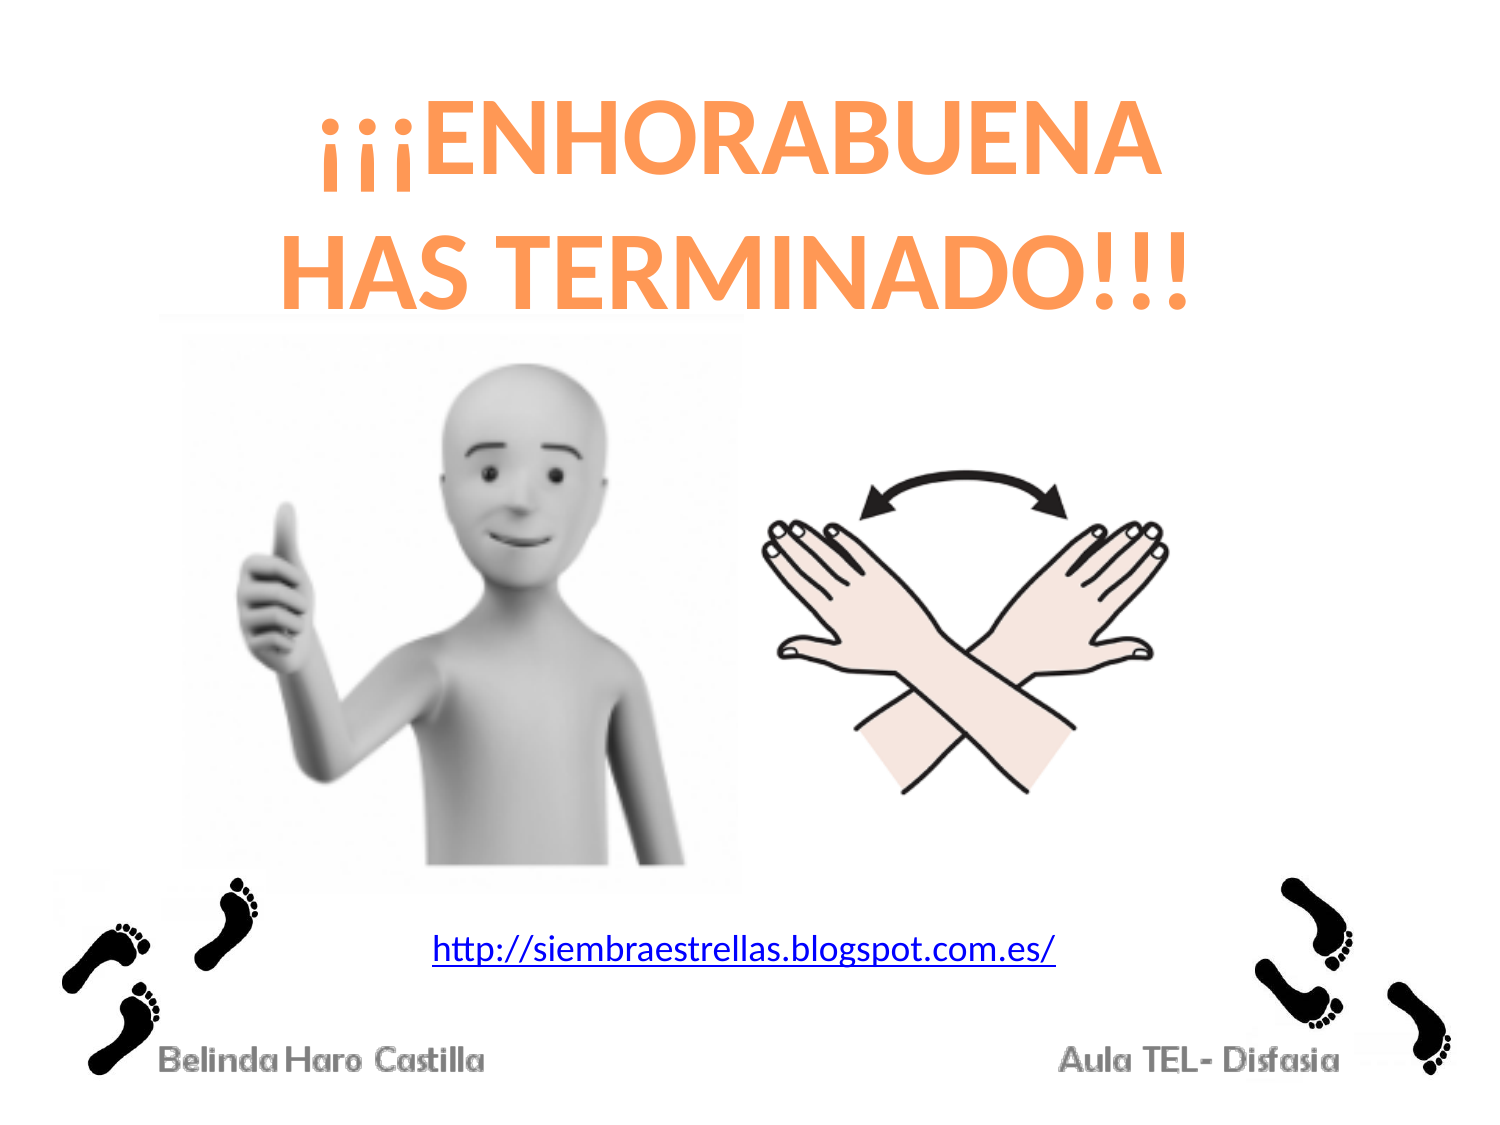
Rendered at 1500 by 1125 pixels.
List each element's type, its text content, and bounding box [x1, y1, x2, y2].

text_box ¡¡¡ENHORABUENA HAS TERMINADO!!! [147, 54, 1329, 340]
text_box http://siembraestrellas.blogspot.com.es/ [417, 916, 1071, 977]
picture [52, 314, 1460, 1091]
